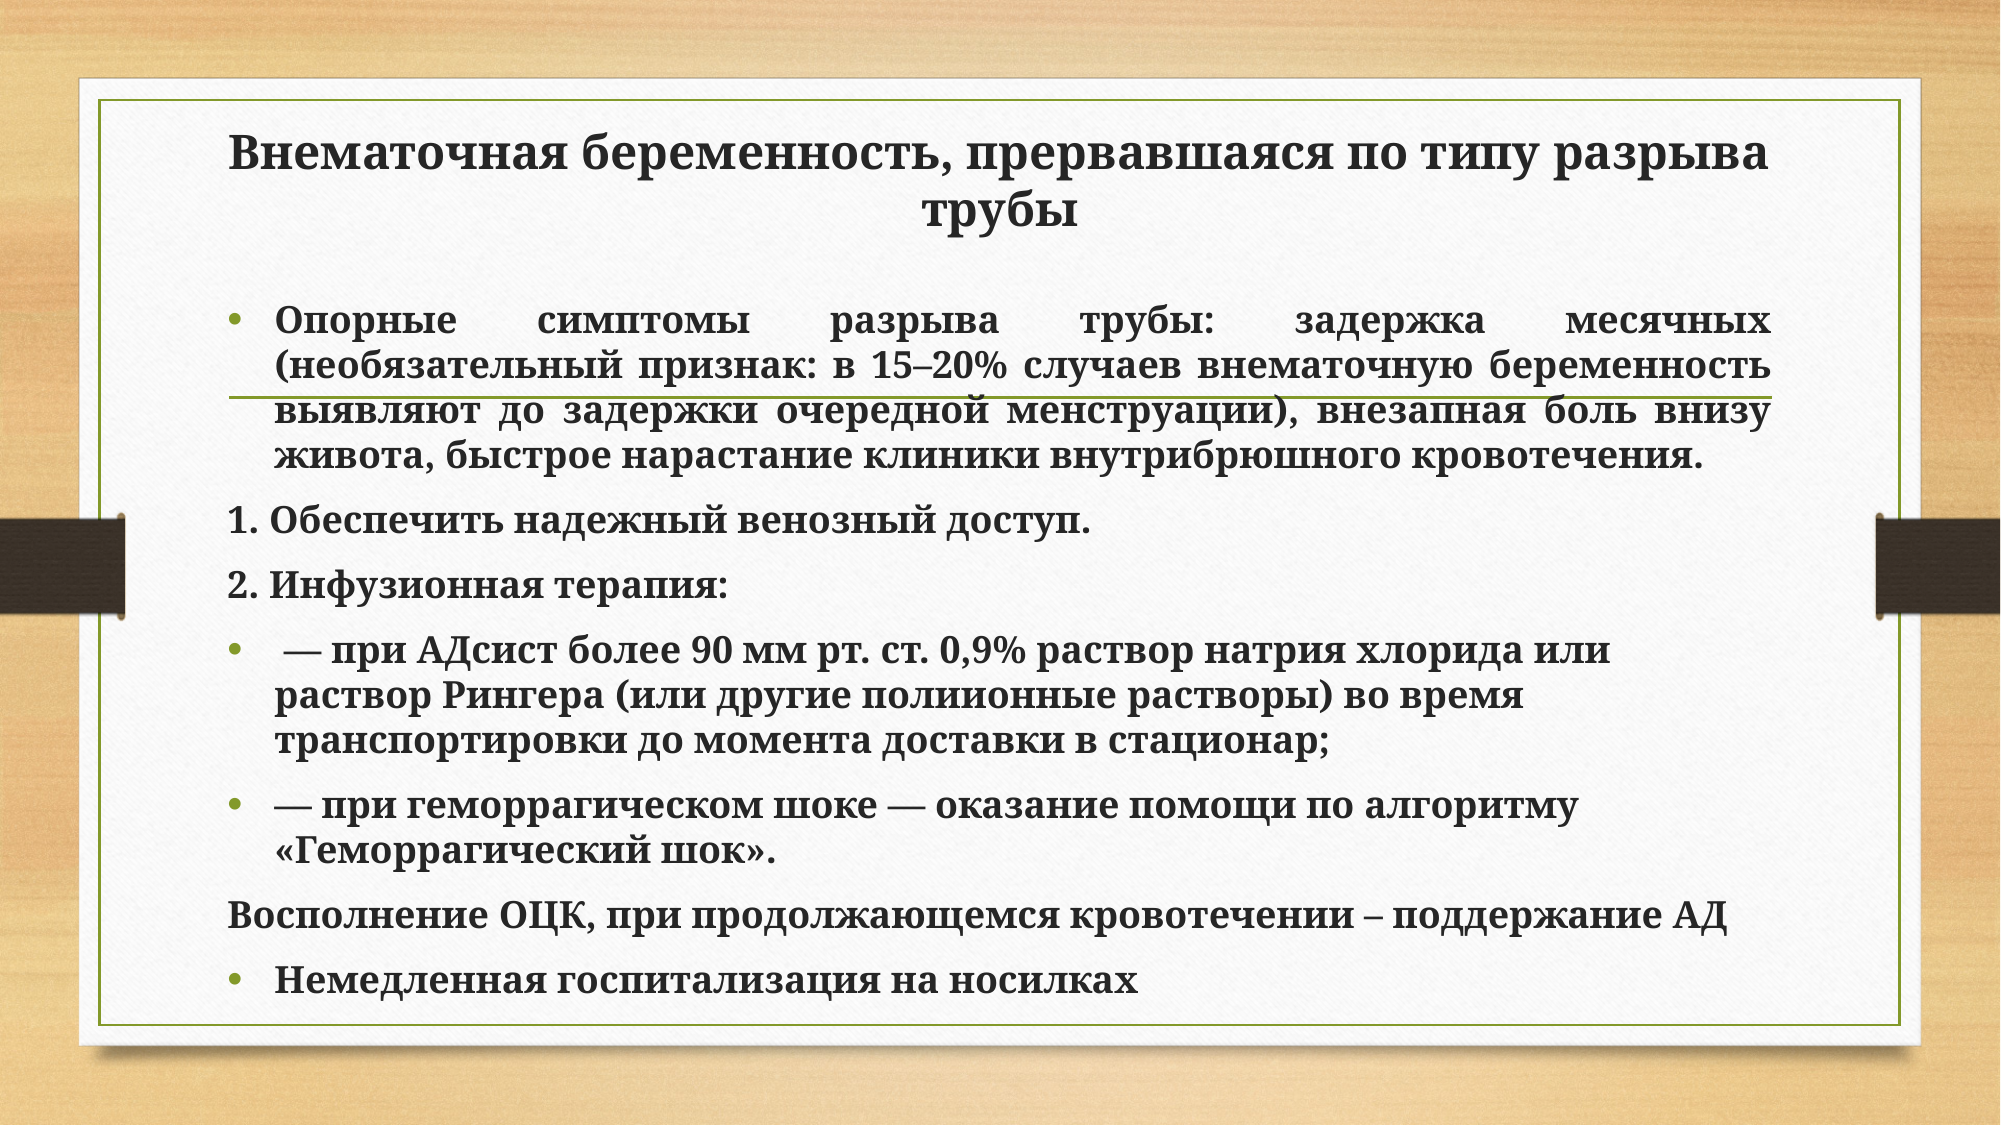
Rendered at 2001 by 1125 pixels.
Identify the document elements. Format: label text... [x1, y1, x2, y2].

title Внематочная беременность, прервавшаяся по типу разрыва трубы [212, 113, 1788, 245]
list Опорные симптомы разрыва трубы: задержка месячных (необязательный признак: в 15–20% случаев внематочную беременность выявляют до задержки очередной менструации), внезапная боль внизу живота, быстрое нарастание клиники внутрибрюшного кровотечения. 1. Обеспечить надежный венозный доступ. 2. Инфузионная терапия: — при АДсист более 90 мм рт. ст. 0,9% раствор натрия хлорида или раствор Рингера (или другие полиионные растворы) во время транспортировки до момента доставки в стационар; — при геморрагическом шоке — оказание помощи по алгоритму «Геморрагический шок». Восполнение ОЦК, при продолжающемся кровотечении – поддержание АД Немедленная госпитализация на носилках [212, 288, 1788, 1029]
picture [0, 0, 2001, 1125]
